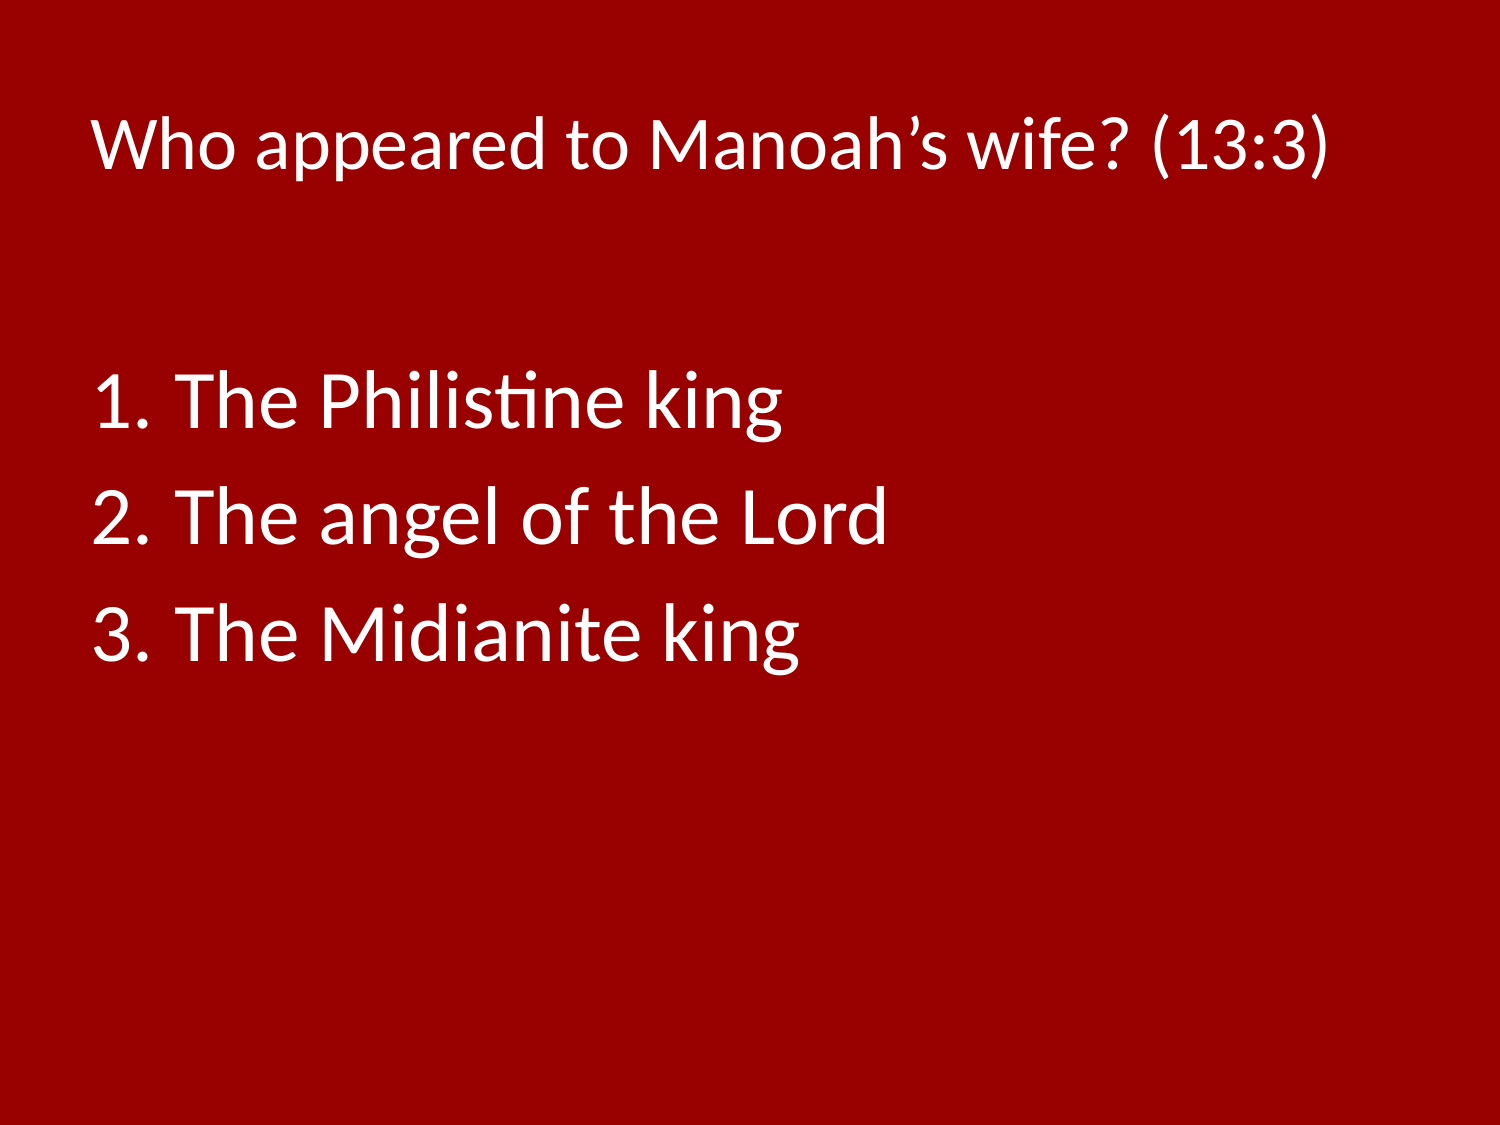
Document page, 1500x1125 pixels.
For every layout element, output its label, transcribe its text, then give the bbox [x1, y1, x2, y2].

title Who appeared to Manoah’s wife? (13:3) [75, 45, 1425, 233]
list The Philistine king The angel of the Lord The Midianite king [75, 337, 1425, 1005]
